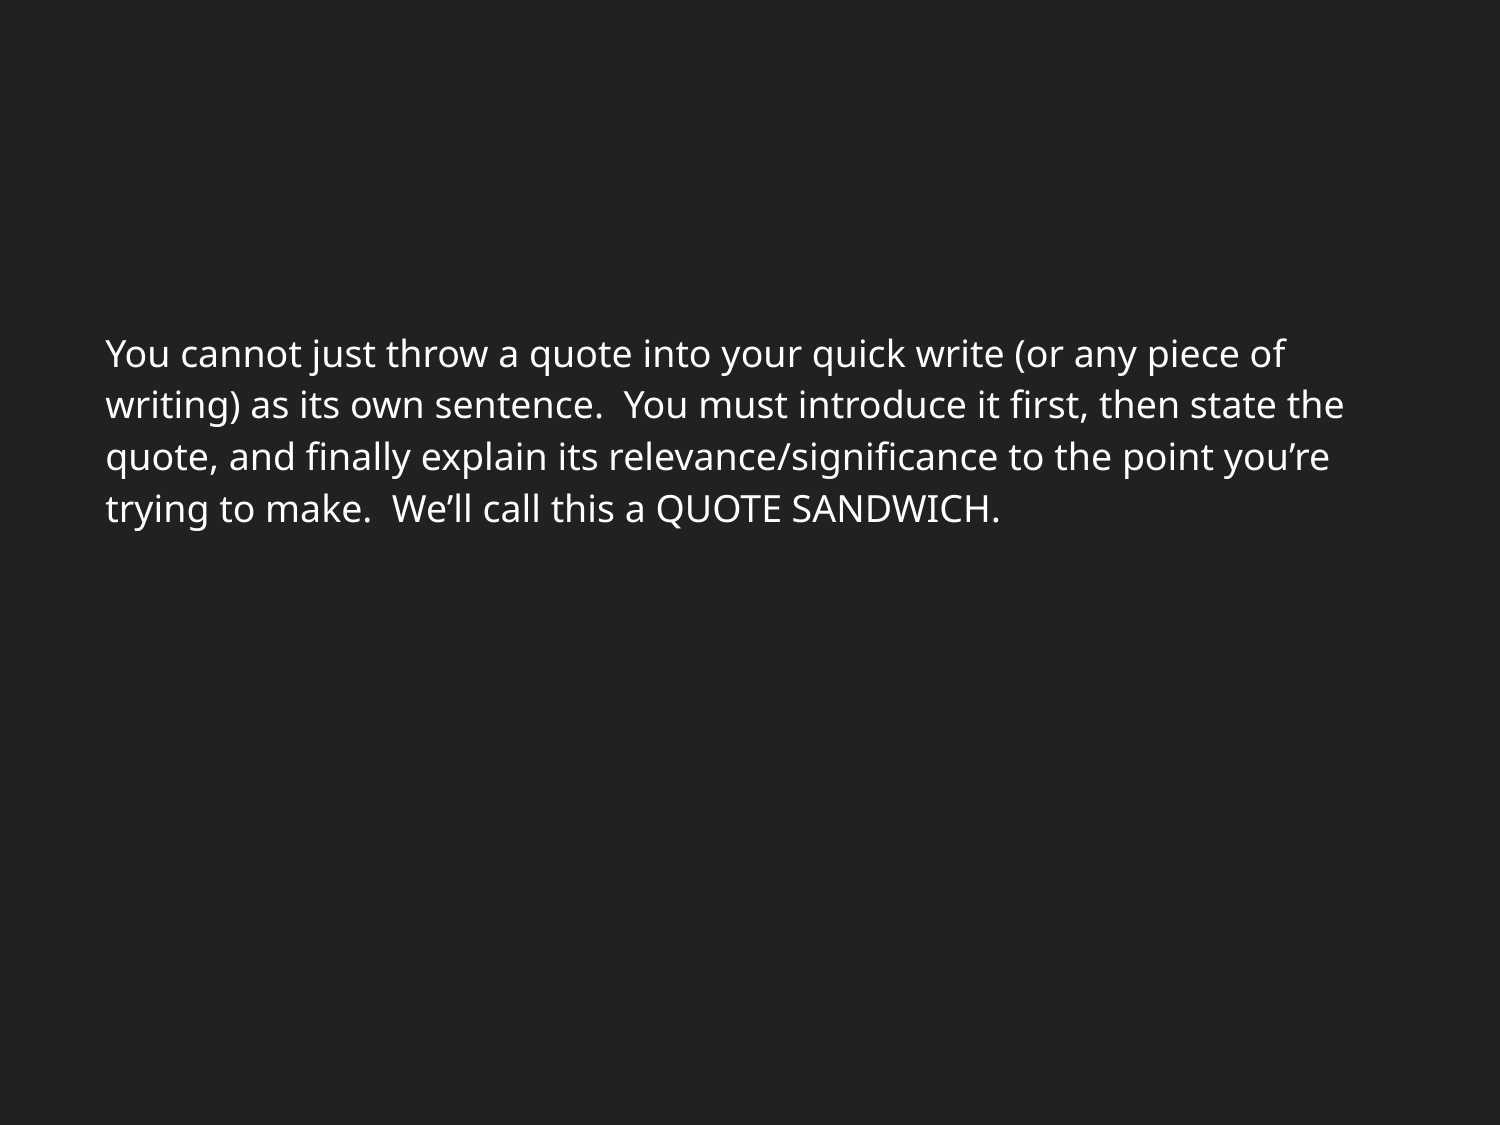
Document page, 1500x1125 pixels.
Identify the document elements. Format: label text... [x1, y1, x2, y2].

text_box You cannot just throw a quote into your quick write (or any piece of writing) as its own sentence. You must introduce it first, then state the quote, and finally explain its relevance/significance to the point you’re trying to make. We’ll call this a QUOTE SANDWICH. [90, 315, 1443, 538]
